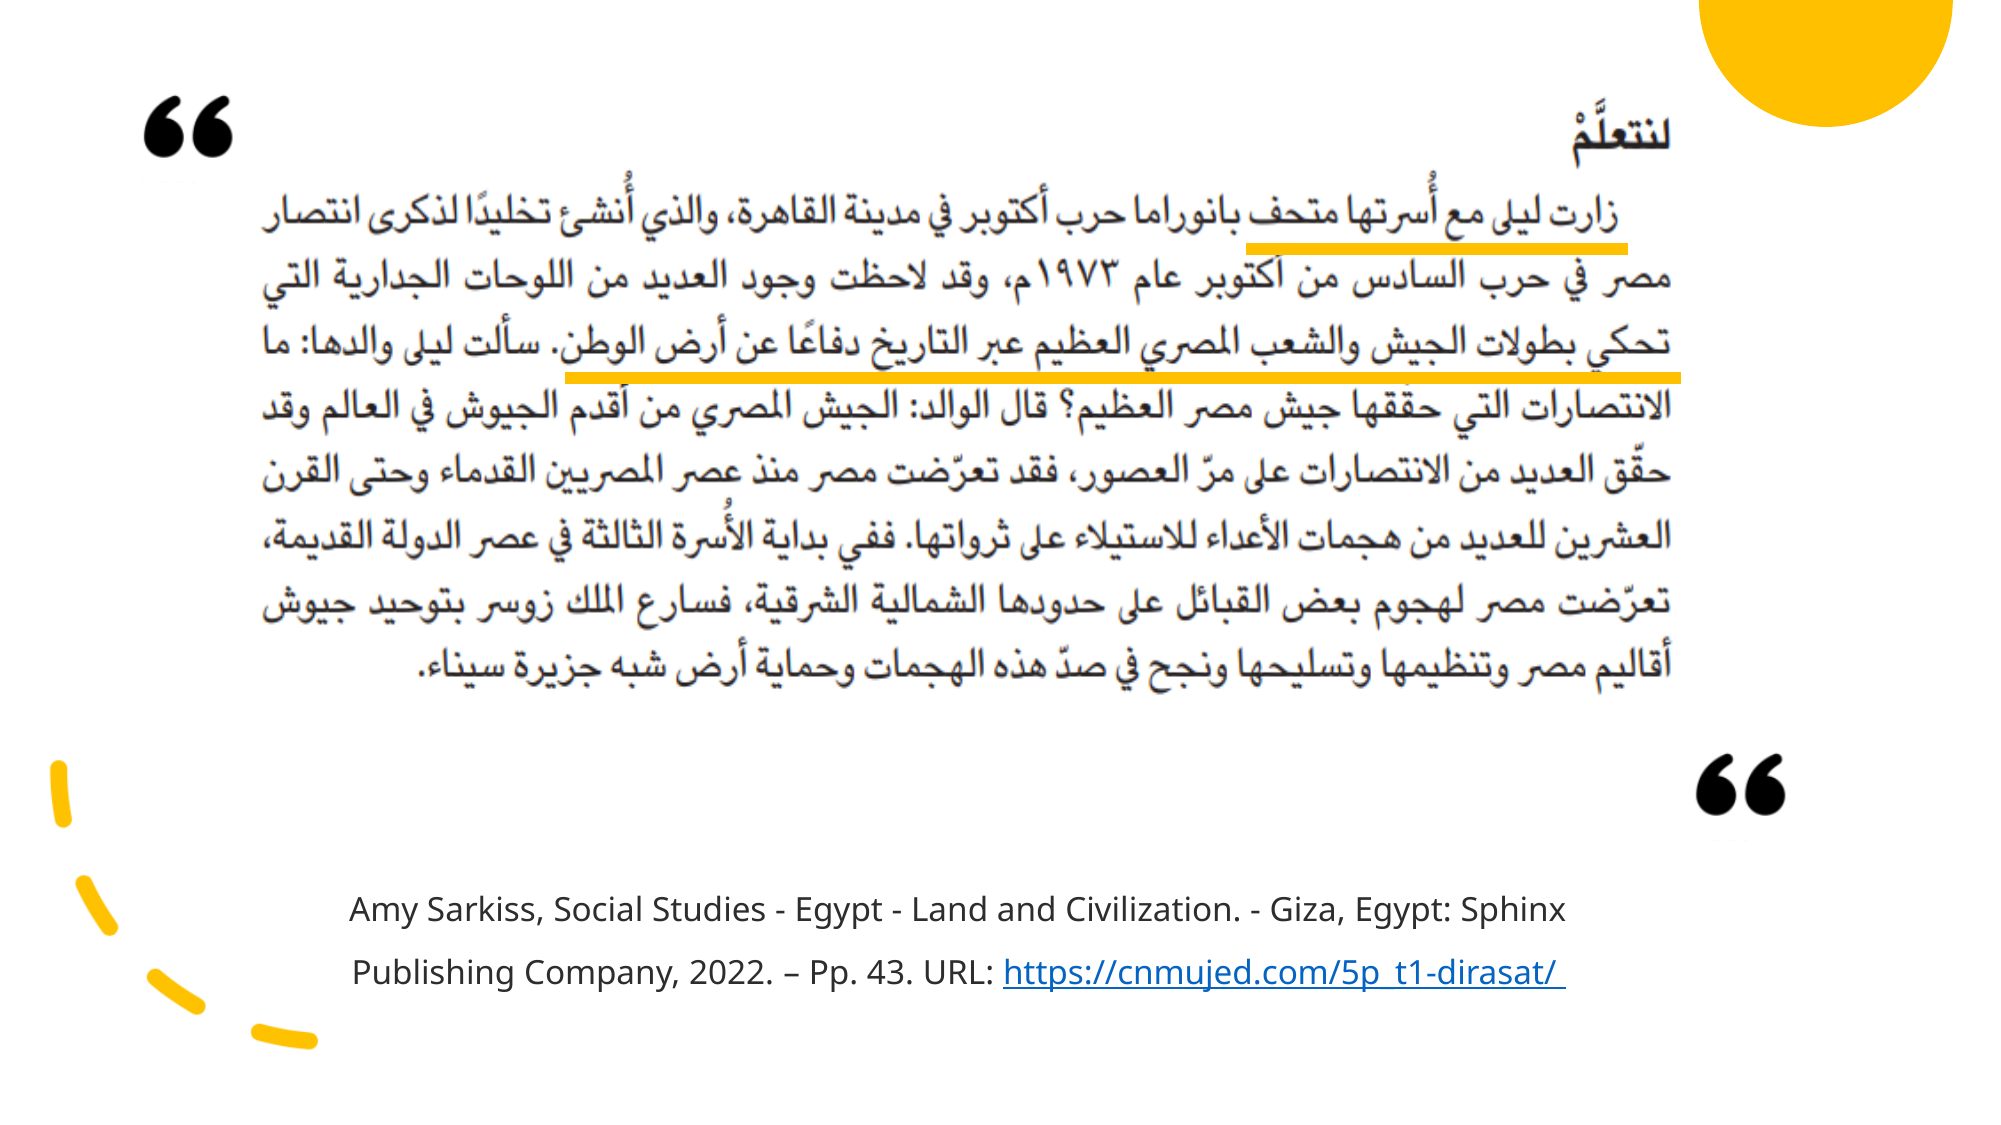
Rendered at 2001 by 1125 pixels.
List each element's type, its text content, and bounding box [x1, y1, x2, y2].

text_box Amy Sarkiss, Social Studies - Egypt - Land and Civilization. - Giza, Egypt: Sphinx Publishing Company, 2022. – Pp. 43. URL: https://cnmujed.com/5p_t1-dirasat/ [331, 860, 1607, 1004]
picture [1669, 730, 1806, 841]
picture [117, 43, 1797, 713]
picture [0, 730, 331, 1107]
text_box [1698, 0, 1953, 127]
